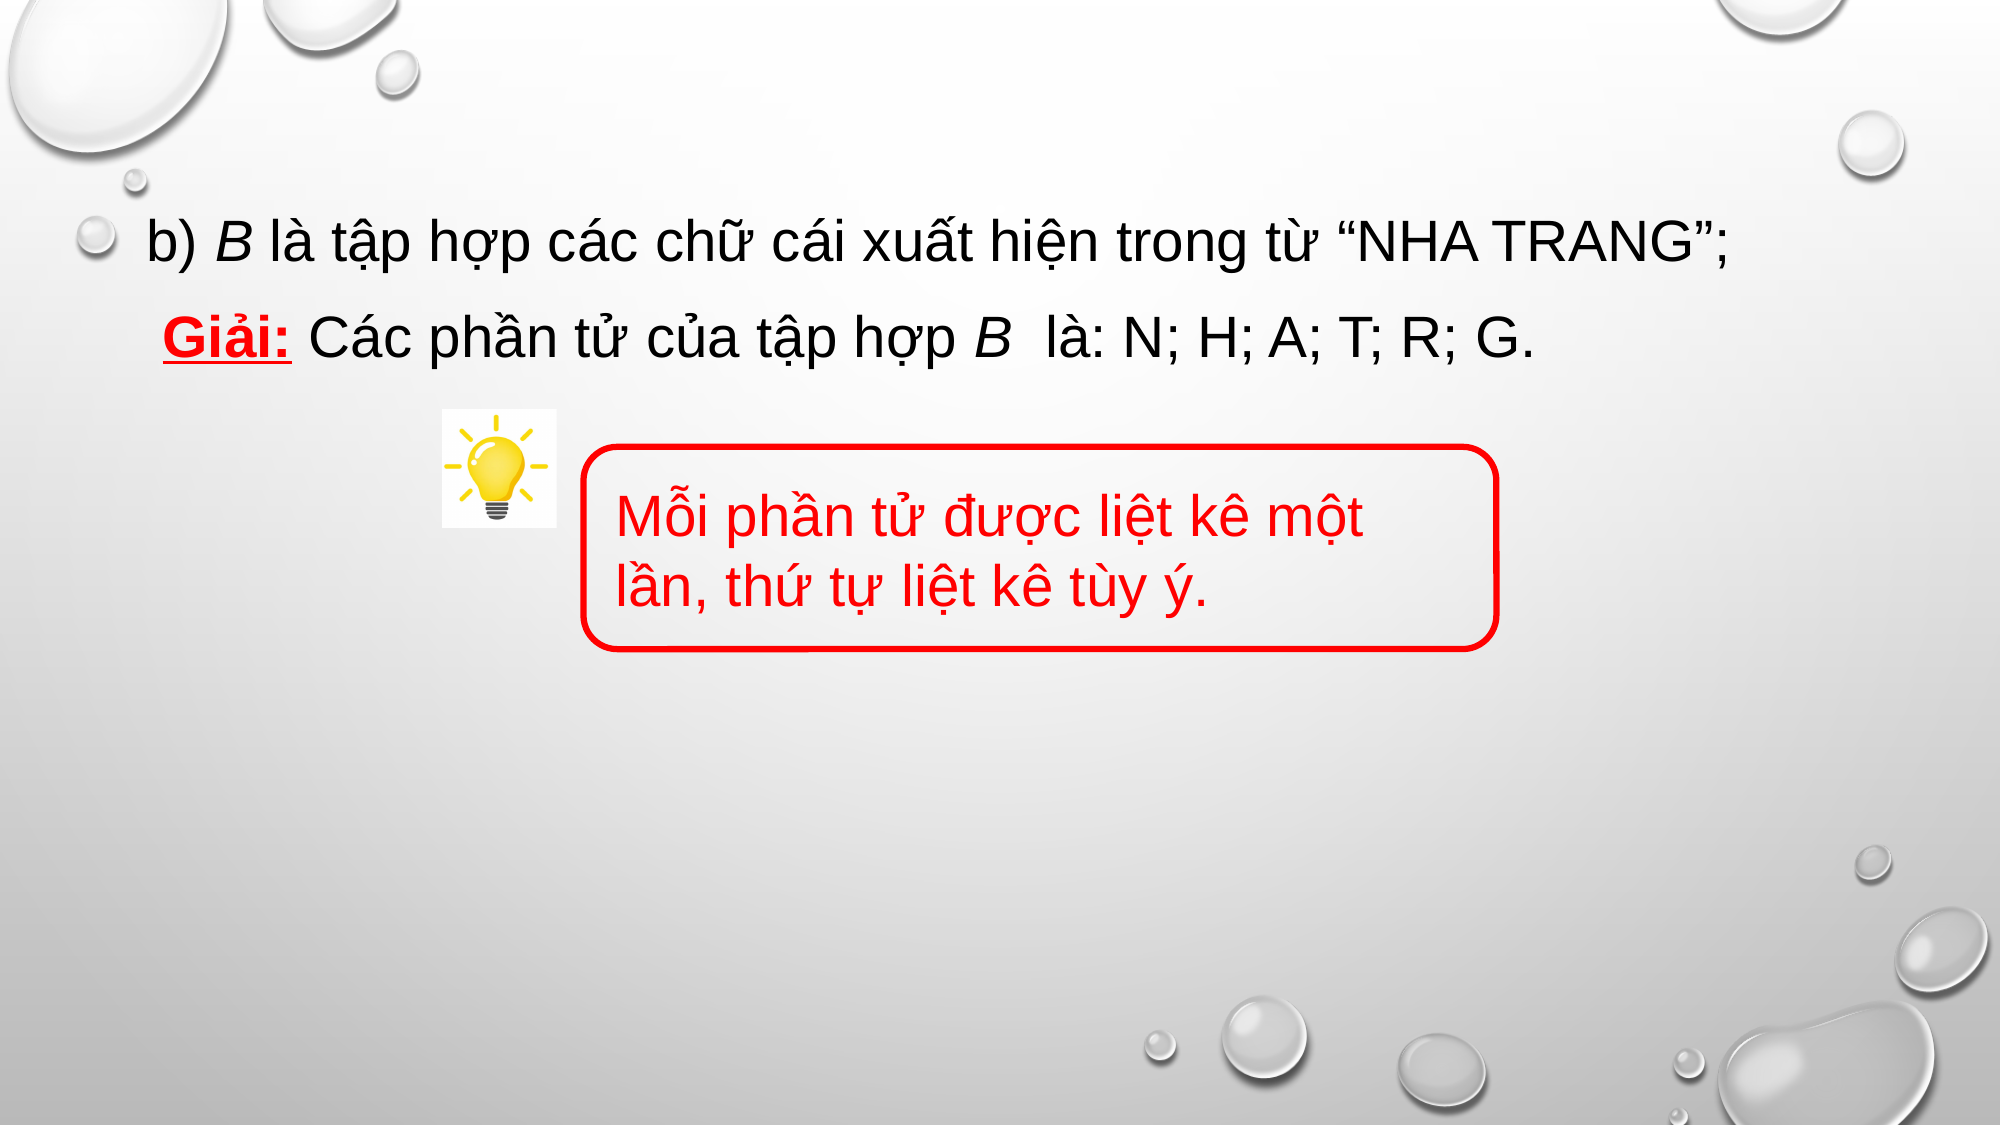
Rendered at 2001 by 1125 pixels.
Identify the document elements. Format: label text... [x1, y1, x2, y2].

text_box b) B là tập hợp các chữ cái xuất hiện trong từ “NHA TRANG”; Giải: Các phần tử của tập hợp B là: N; H; A; T; R; G. [123, 100, 1956, 994]
text_box Mỗi phần tử được liệt kê một lần, thứ tự liệt kê tùy ý. [582, 445, 1498, 651]
picture [0, 0, 2000, 1125]
